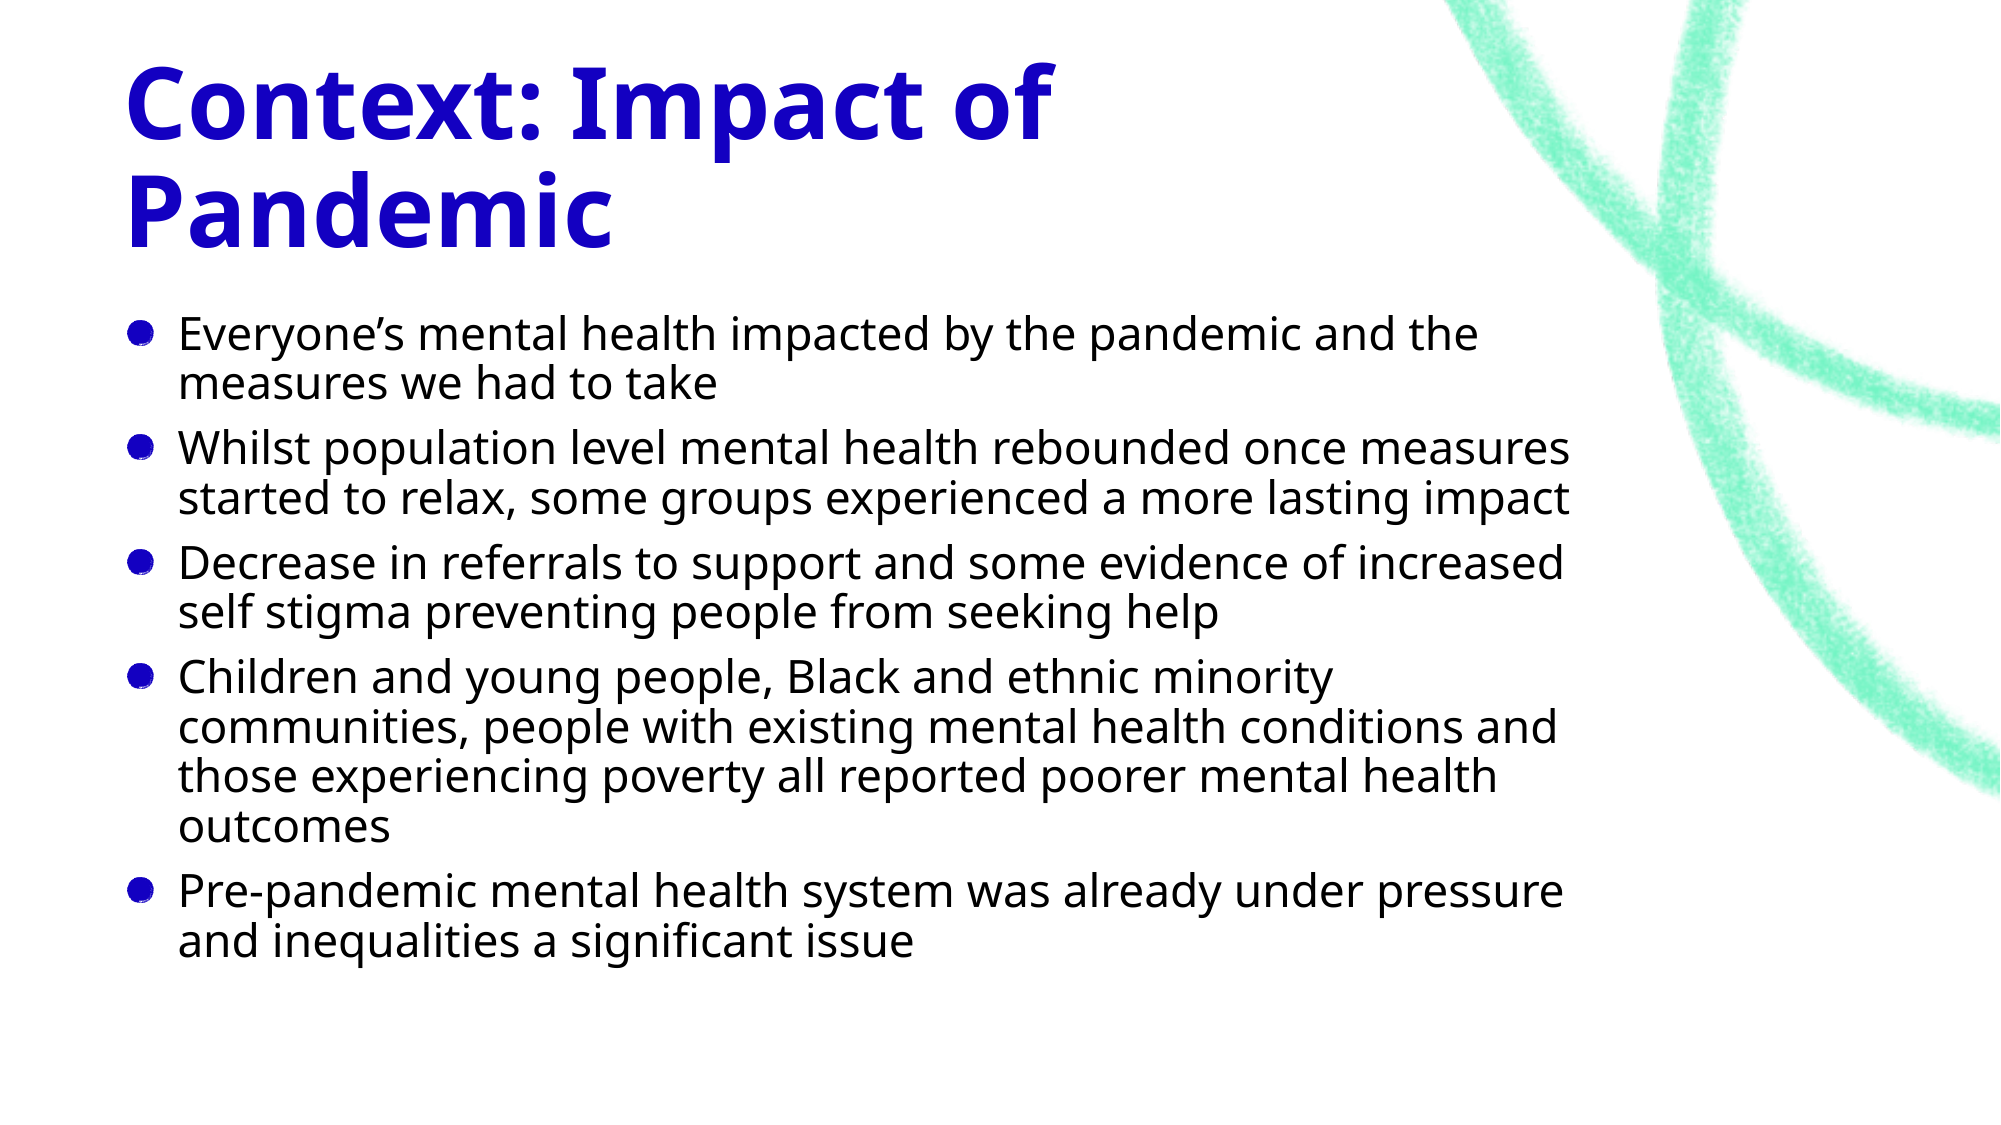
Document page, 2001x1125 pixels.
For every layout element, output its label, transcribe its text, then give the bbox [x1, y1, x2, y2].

picture [125, 315, 175, 351]
picture [125, 429, 175, 465]
picture [1408, 0, 2000, 839]
list Everyone’s mental health impacted by the pandemic and the measures we had to take Whilst population level mental health rebounded once measures started to relax, some groups experienced a more lasting impact Decrease in referrals to support and some evidence of increased self stigma preventing people from seeking help Children and young people, Black and ethnic minority communities, people with existing mental health conditions and those experiencing poverty all reported poorer mental health outcomes Pre-pandemic mental health system was already under pressure and inequalities a significant issue [108, 303, 1601, 1014]
picture [125, 544, 175, 580]
picture [125, 658, 175, 694]
picture [125, 872, 175, 908]
title Context: Impact of Pandemic [108, 26, 1528, 277]
